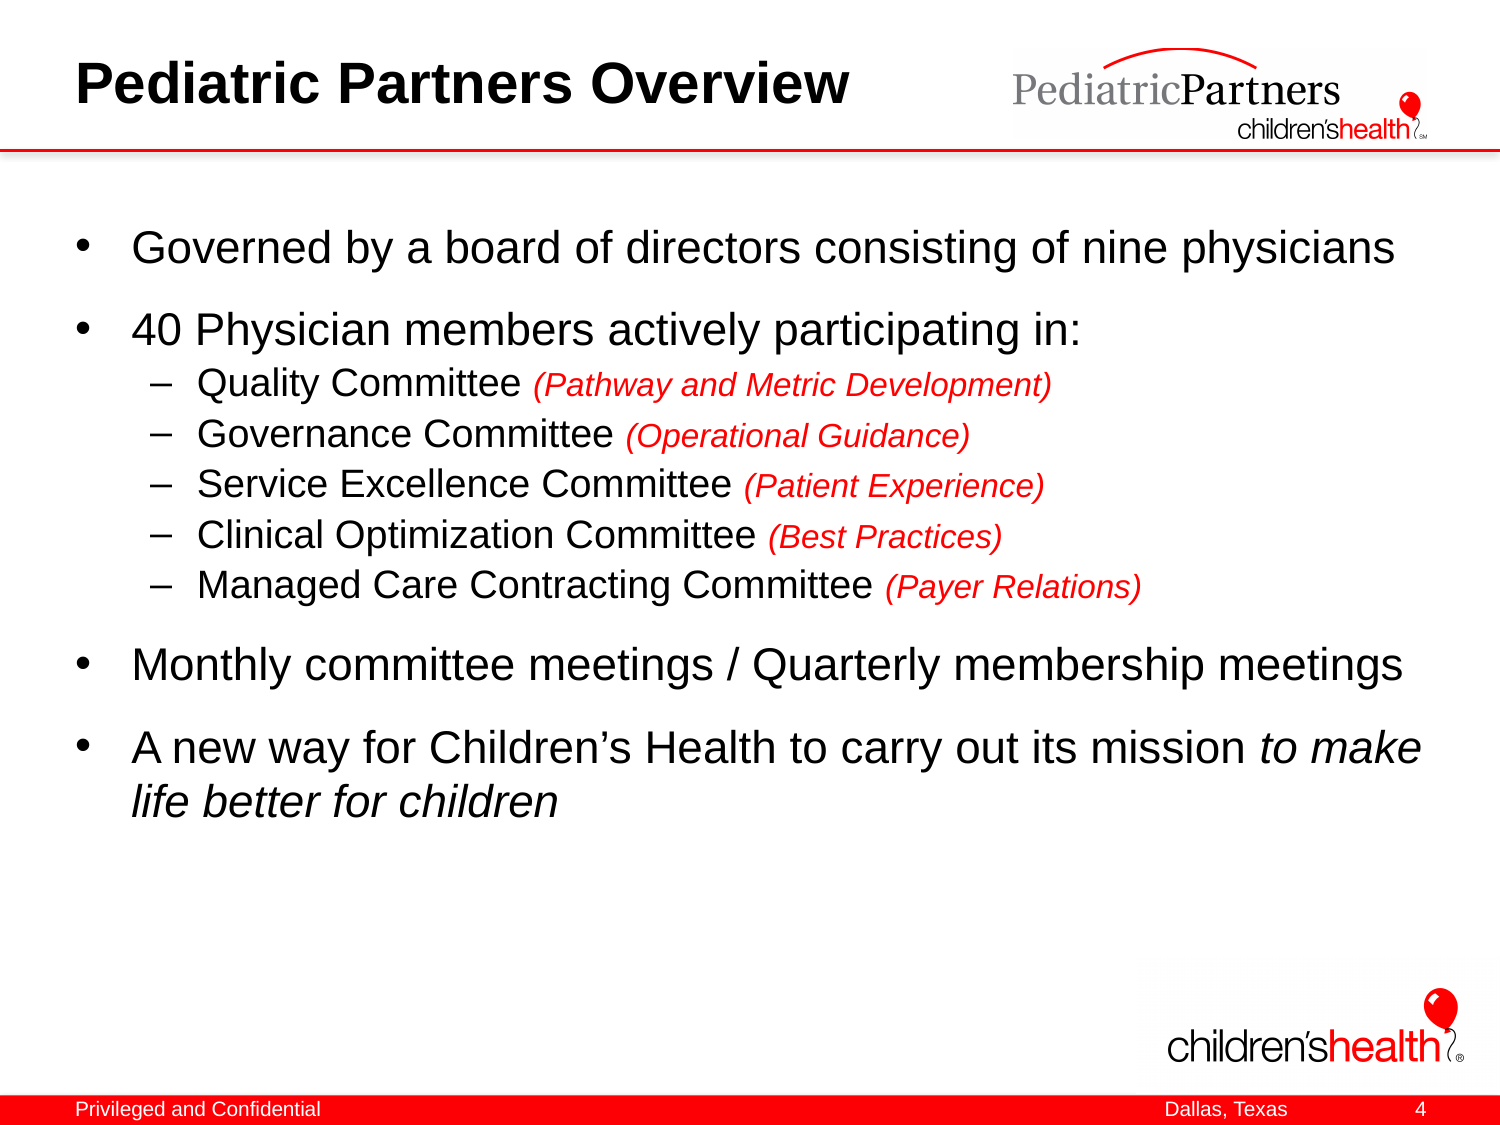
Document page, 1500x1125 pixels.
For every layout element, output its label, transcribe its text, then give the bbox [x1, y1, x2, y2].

picture [1136, 956, 1500, 1094]
list Governed by a board of directors consisting of nine physicians 40 Physician members actively participating in: Quality Committee (Pathway and Metric Development) Governance Committee (Operational Guidance) Service Excellence Committee (Patient Experience) Clinical Optimization Committee (Best Practices) Managed Care Contracting Committee (Payer Relations) Monthly committee meetings / Quarterly membership meetings A new way for Children’s Health to carry out its mission to make life better for children [75, 217, 1425, 990]
footer Privileged and Confidential [75, 1095, 432, 1125]
slide_number 4 [1298, 1095, 1427, 1125]
title Pediatric Partners Overview [75, 45, 1425, 200]
